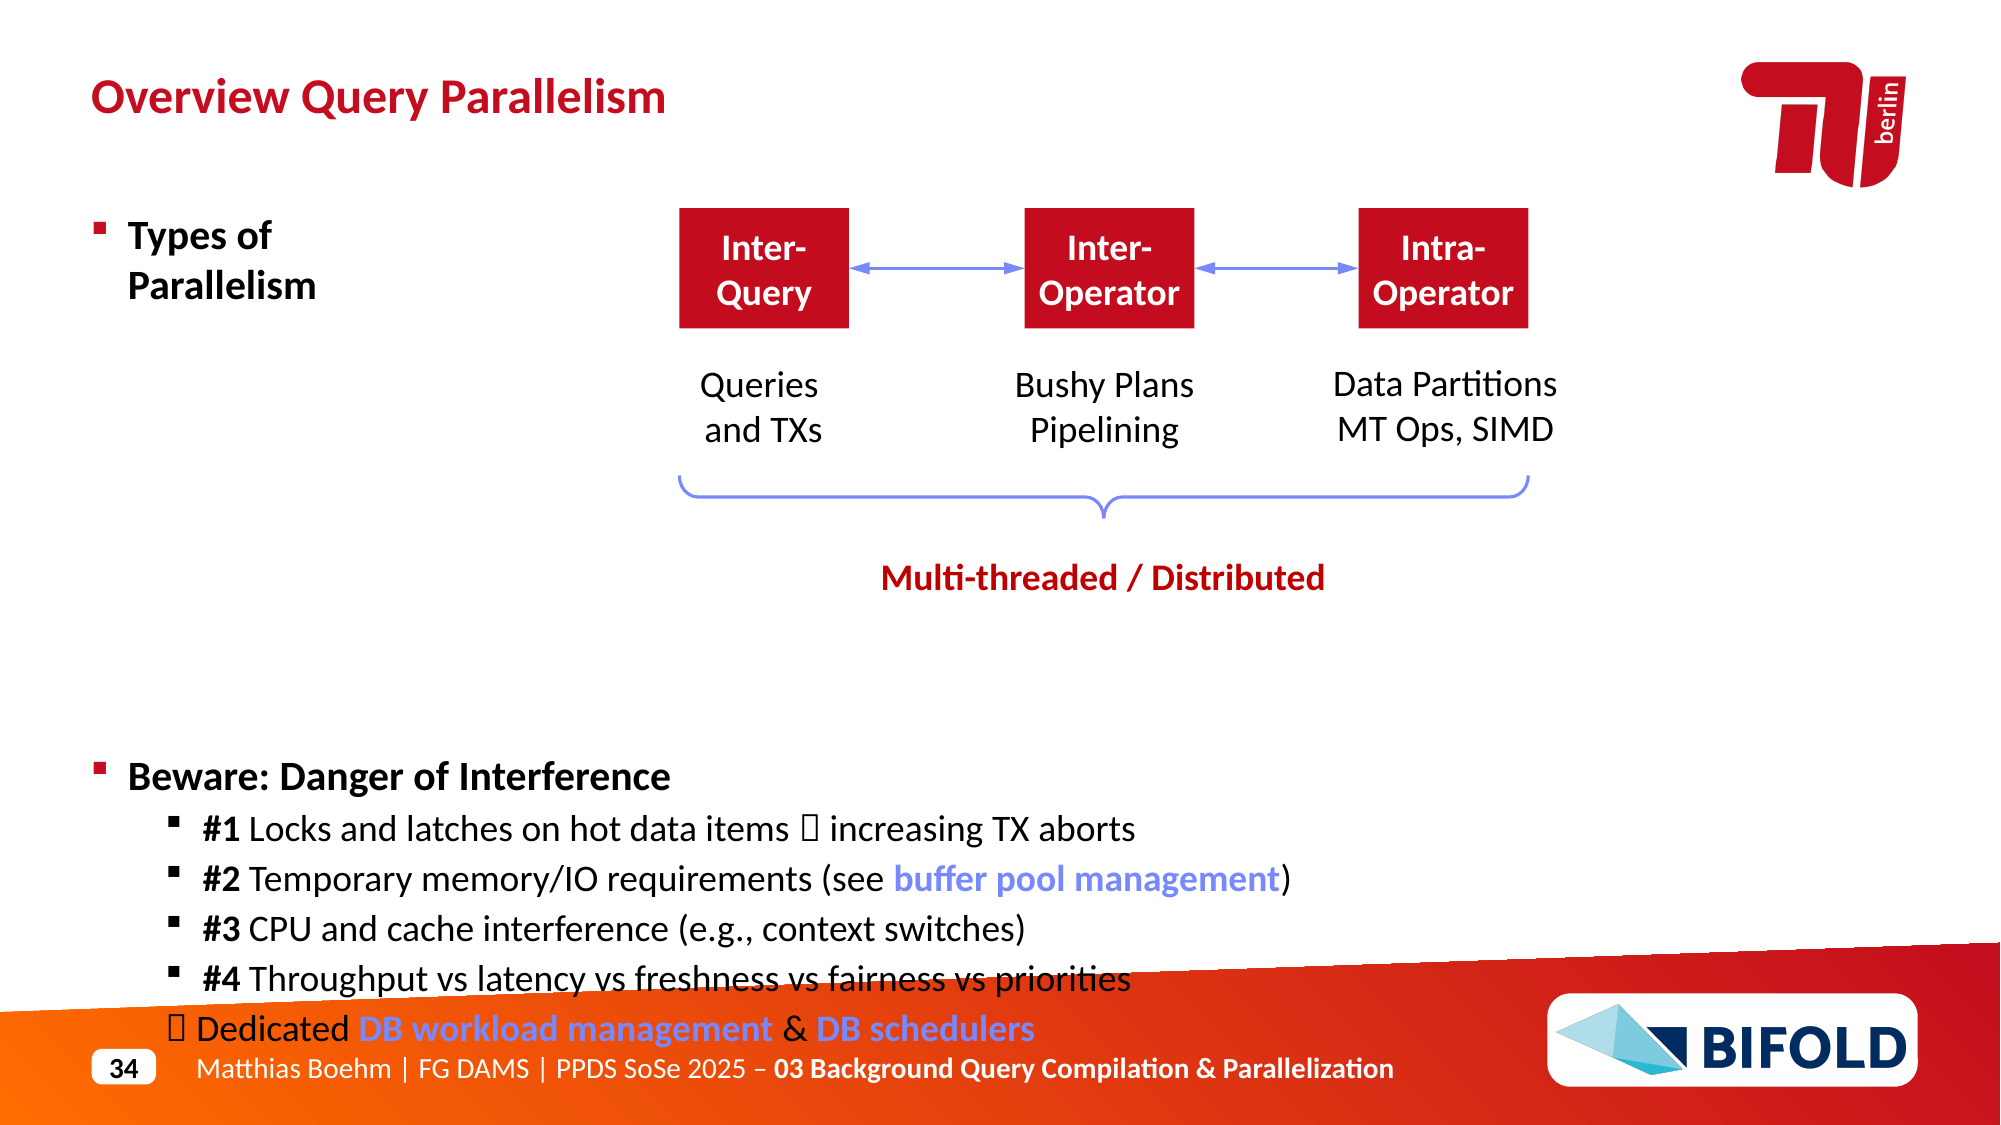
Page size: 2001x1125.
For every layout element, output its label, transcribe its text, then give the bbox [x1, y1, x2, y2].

text_box Inter-Query [679, 208, 850, 329]
text_box Bushy Plans Pipelining [981, 352, 1228, 457]
picture [1556, 1004, 1906, 1075]
text_box Data Partitions MT Ops, SIMD [1322, 351, 1569, 457]
picture [1741, 62, 1906, 188]
text_box Queries and TXs [640, 352, 887, 458]
list Types of Parallelism Beware: Danger of Interference #1 Locks and latches on hot data items  increasing TX aborts #2 Temporary memory/IO requirements (see buffer pool management) #3 CPU and cache interference (e.g., context switches) #4 Throughput vs latency vs freshness vs fairness vs priorities  Dedicated DB workload management & DB schedulers [90, 208, 1908, 948]
text_box Intra-Operator [1358, 208, 1529, 329]
text_box [678, 475, 1530, 519]
list Overview Query Parallelism [91, 65, 1455, 183]
text_box Inter-Operator [1024, 208, 1195, 329]
text_box Multi-threaded / Distributed [858, 545, 1348, 606]
